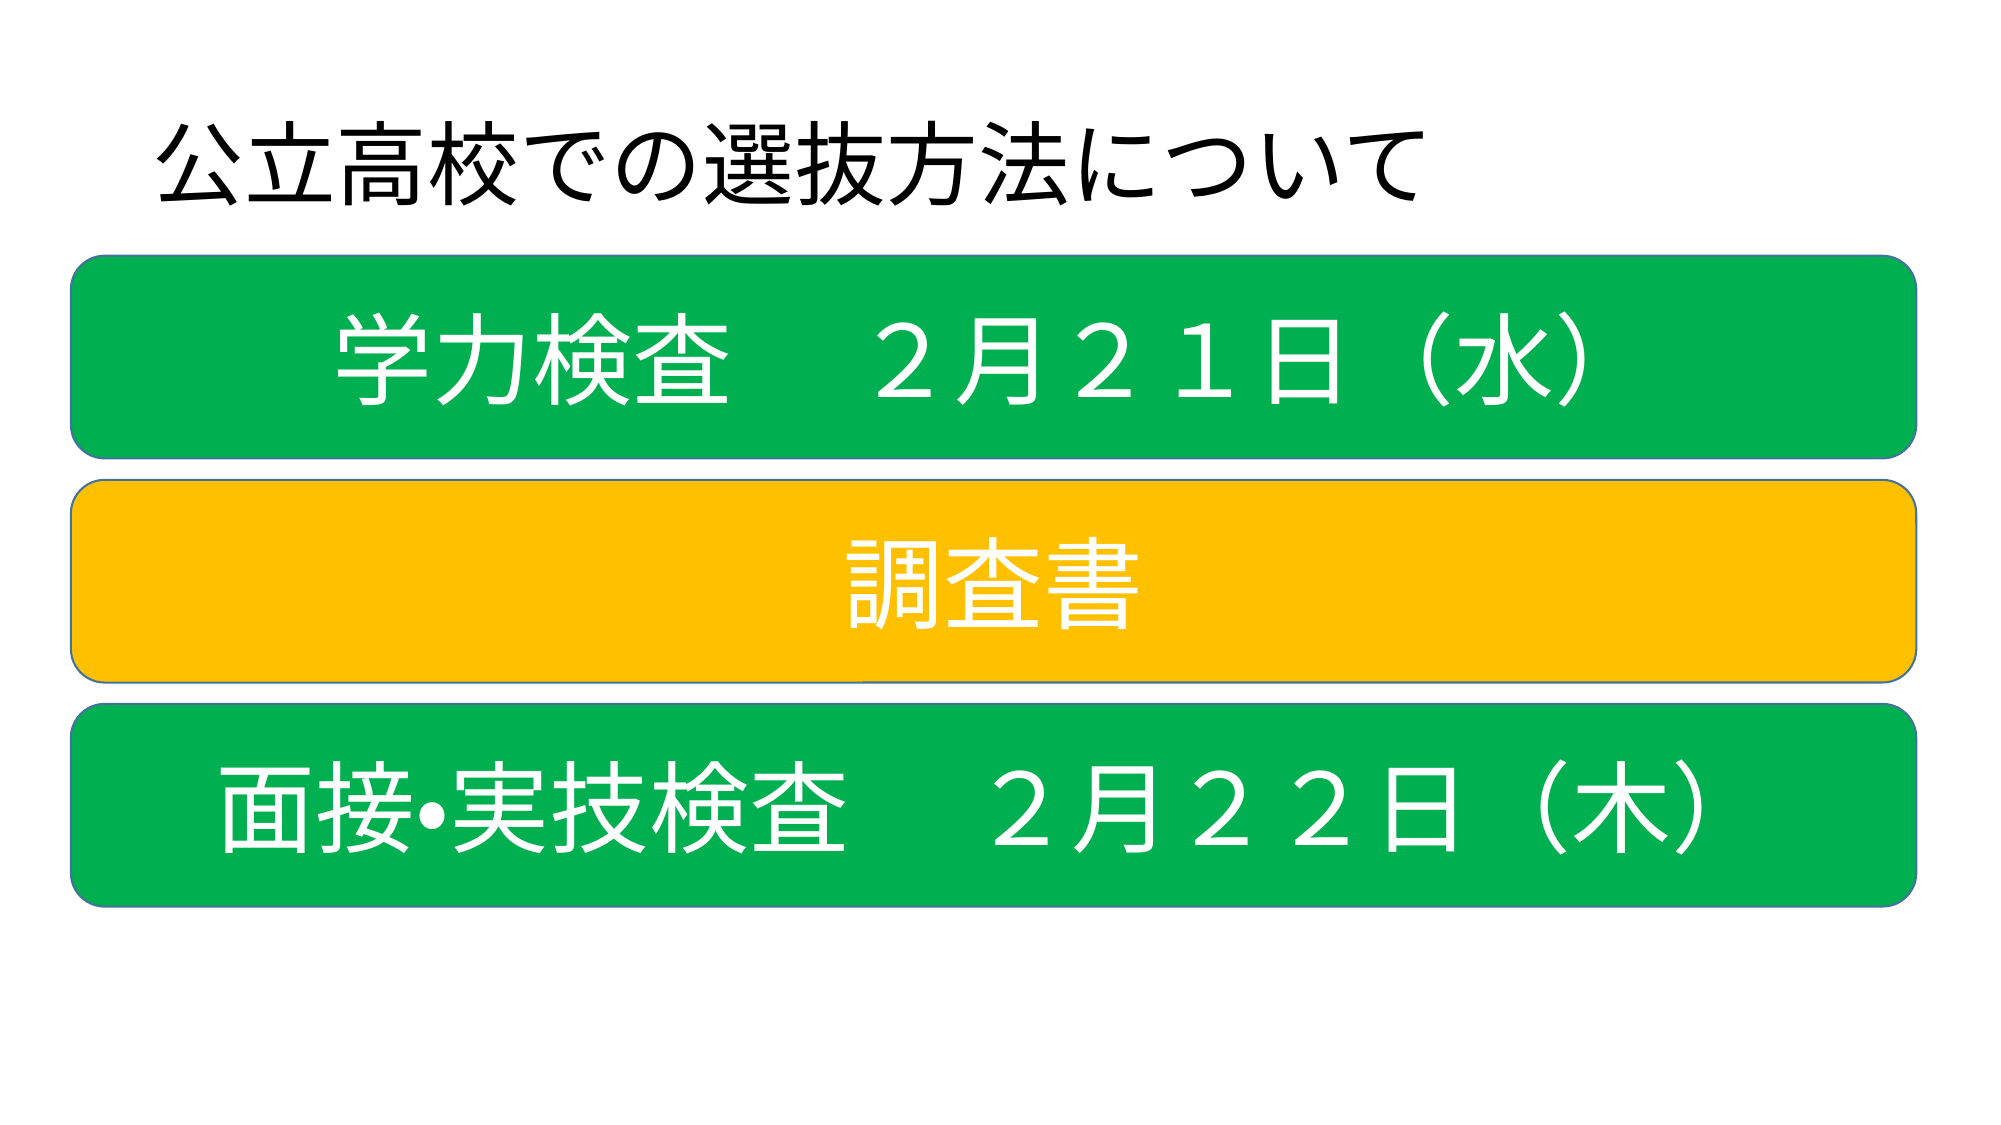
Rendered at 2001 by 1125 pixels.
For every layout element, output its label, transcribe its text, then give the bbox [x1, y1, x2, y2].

text_box 調査書 [69, 478, 1918, 684]
text_box 学力検査 ２月２１日（水） [69, 254, 1918, 460]
title 公立高校での選抜方法について [137, 59, 1863, 254]
text_box 面接・実技検査 ２月２２日（木） [69, 702, 1918, 908]
